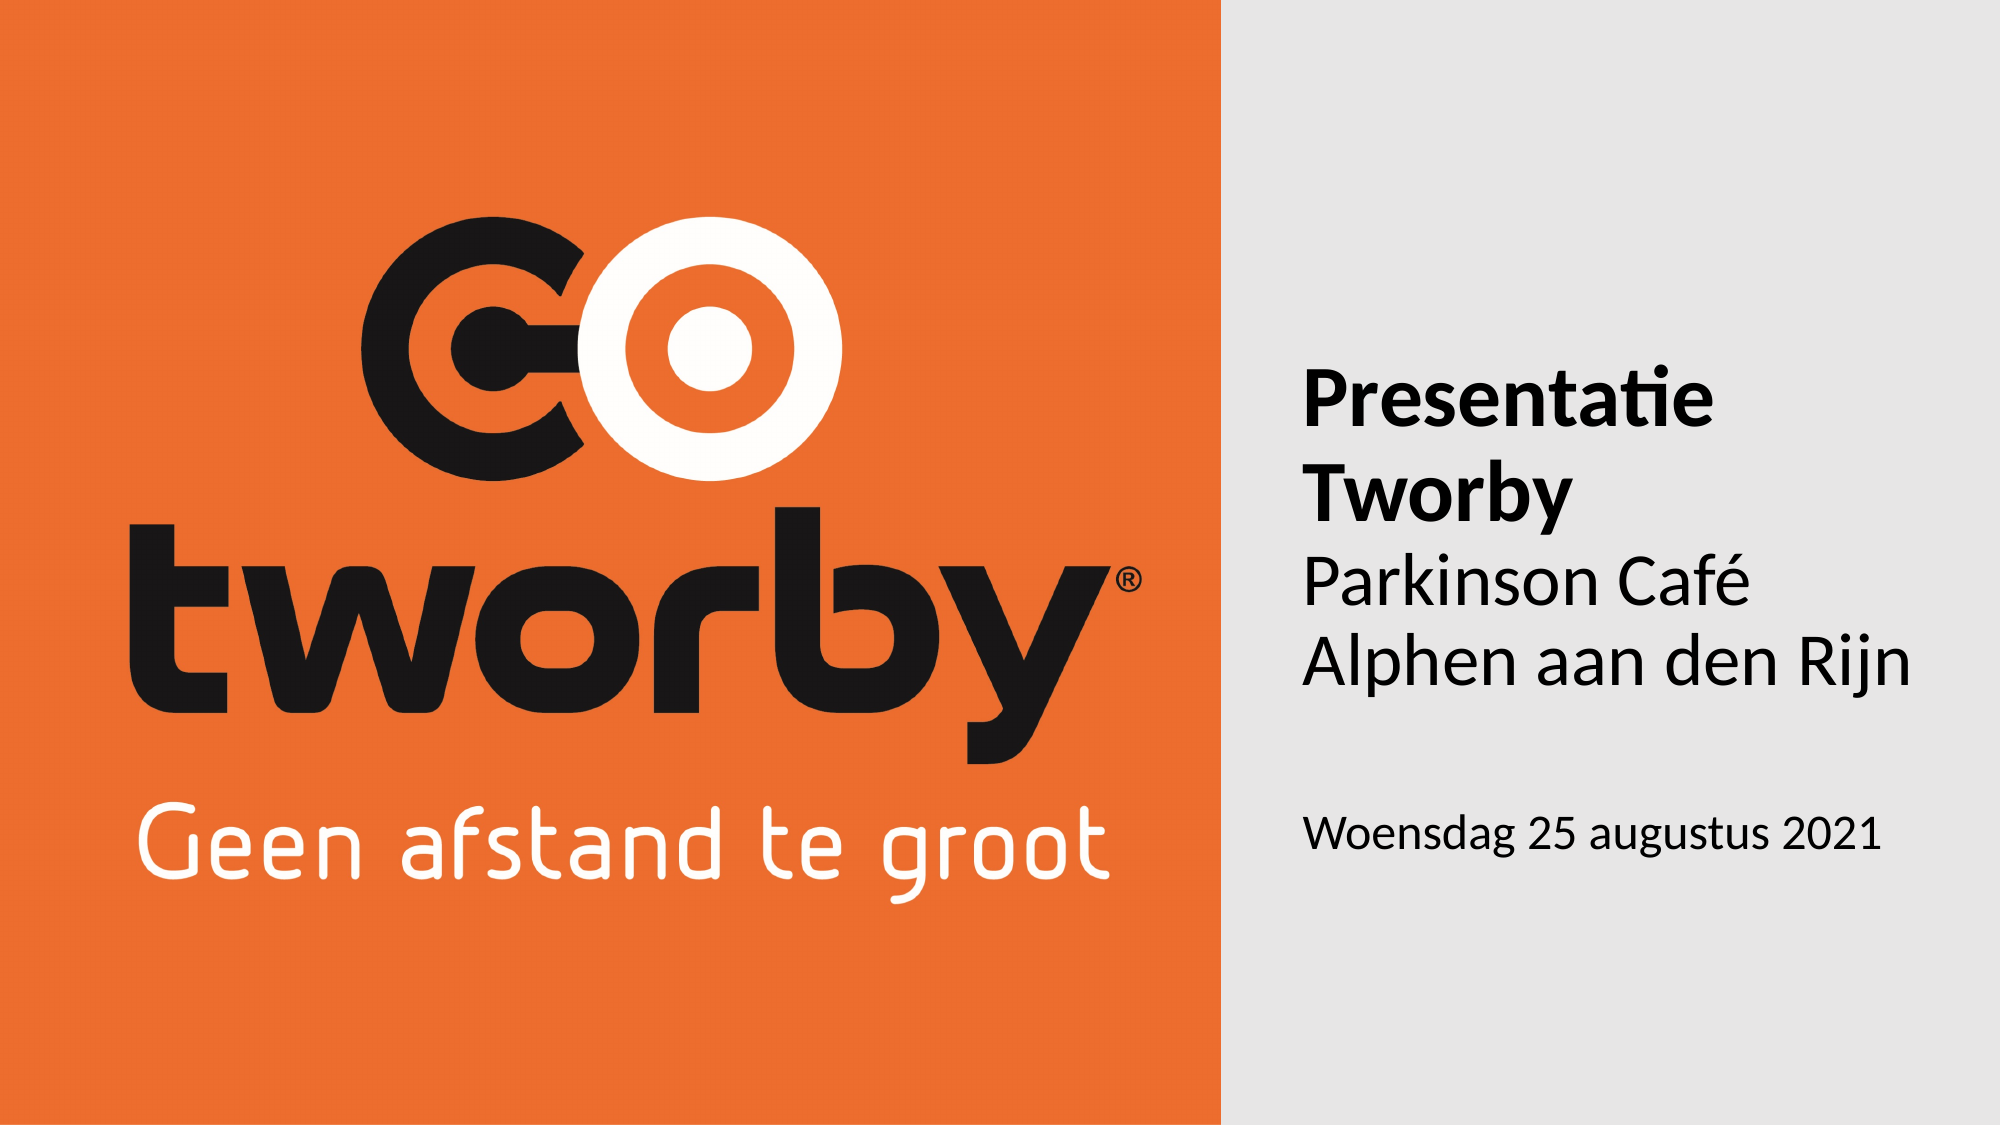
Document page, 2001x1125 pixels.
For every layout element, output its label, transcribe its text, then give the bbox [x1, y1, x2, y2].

picture [0, 0, 1221, 1125]
subtitle Woensdag 25 augustus 2021 [1287, 799, 1940, 998]
title Presentatie Tworby Parkinson Café Alphen aan den Rijn [1287, 184, 2000, 710]
